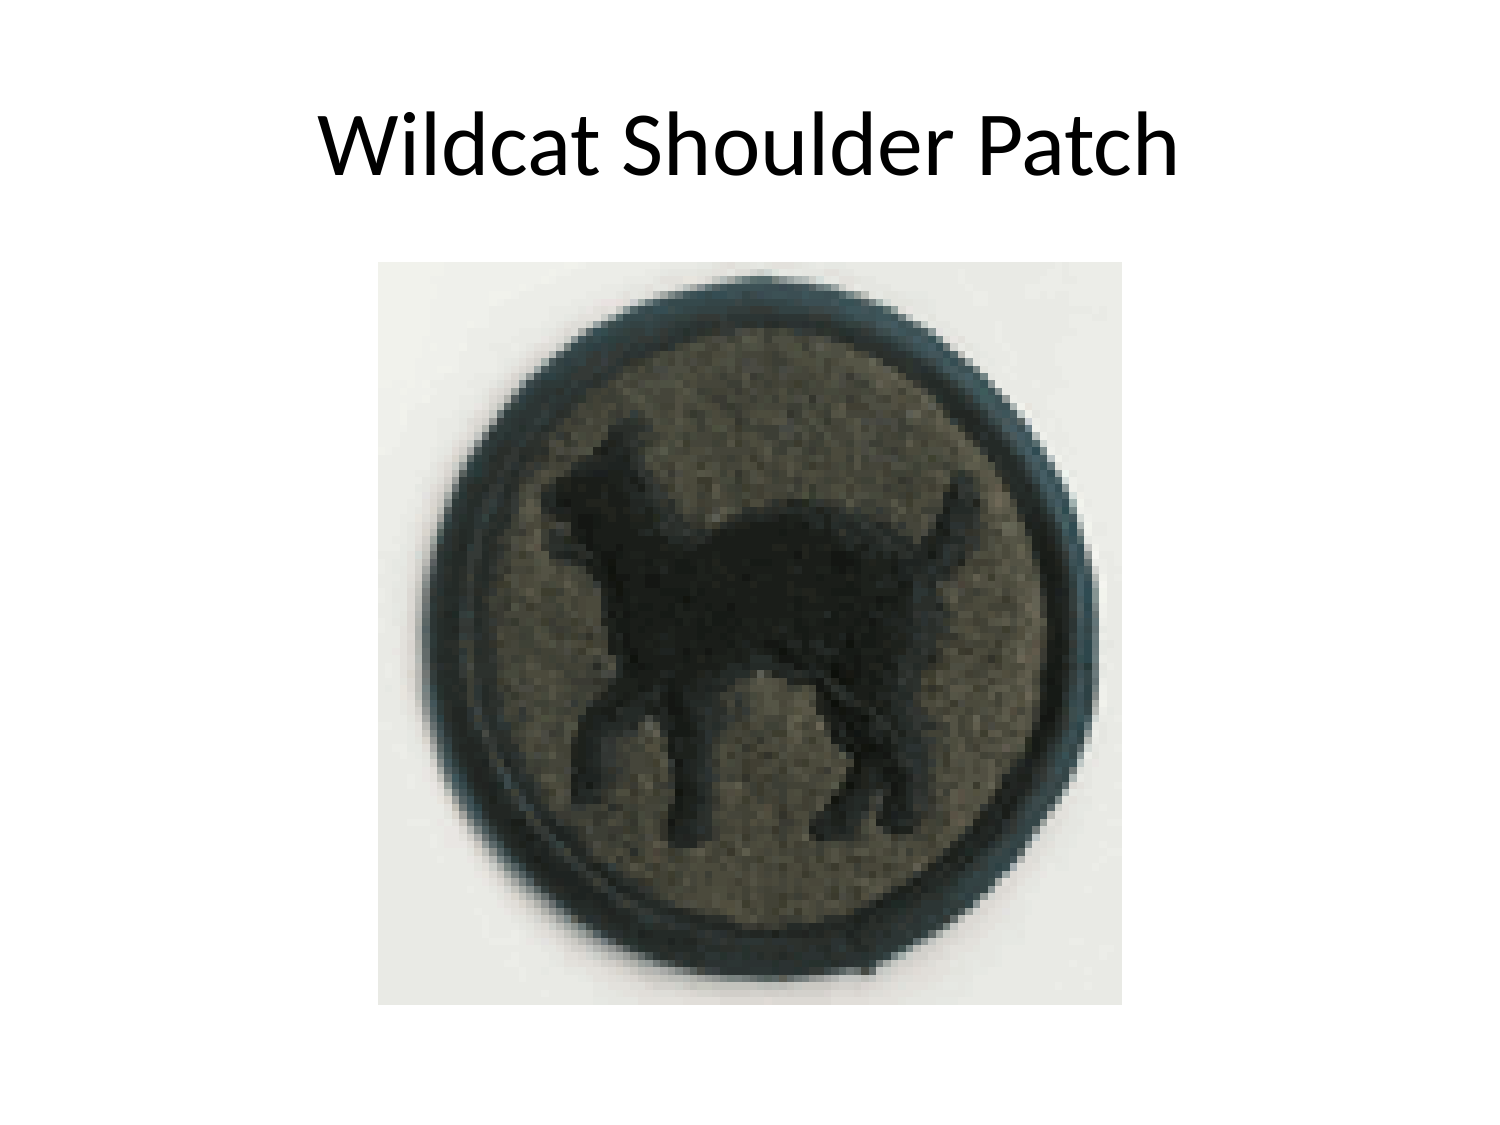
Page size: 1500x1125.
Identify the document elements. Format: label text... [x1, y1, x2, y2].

title Wildcat Shoulder Patch [75, 45, 1425, 233]
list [74, 262, 1426, 1006]
